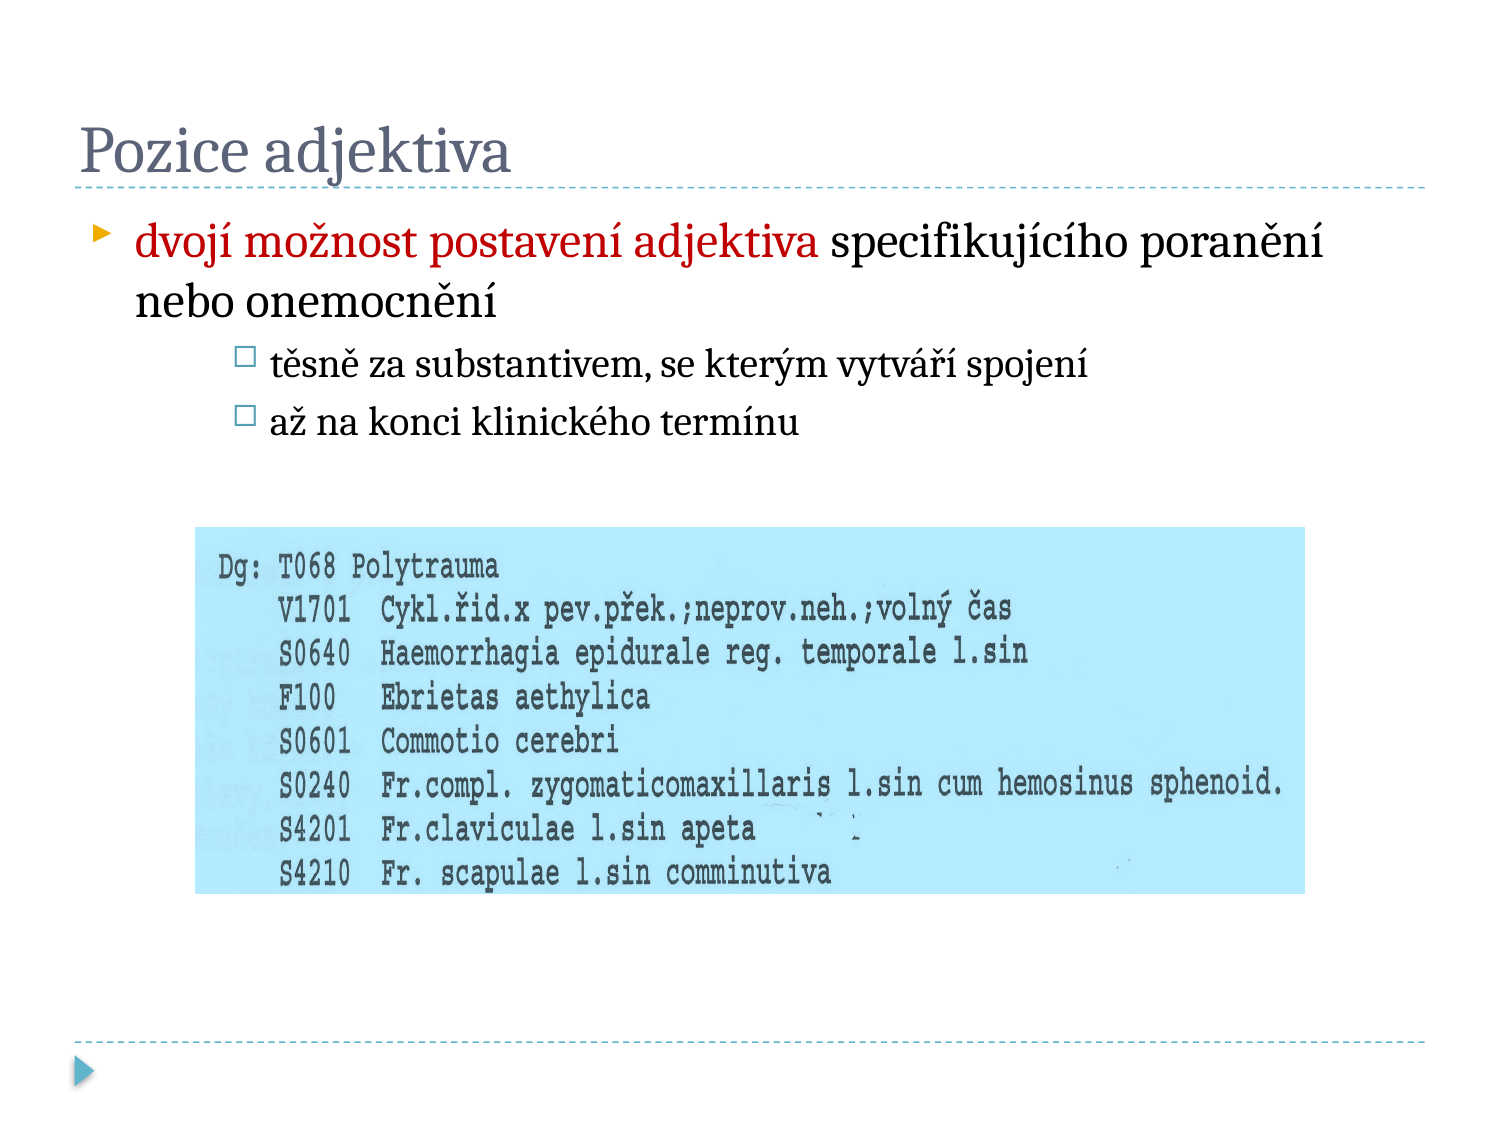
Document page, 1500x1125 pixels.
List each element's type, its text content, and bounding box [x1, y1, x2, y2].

picture [195, 526, 1305, 894]
list dvojí možnost postavení adjektiva specifikujícího poranění nebo onemocnění těsně za substantivem, se kterým vytváří spojení až na konci klinického termínu [75, 200, 1425, 1010]
title Pozice adjektiva [64, 30, 1415, 194]
